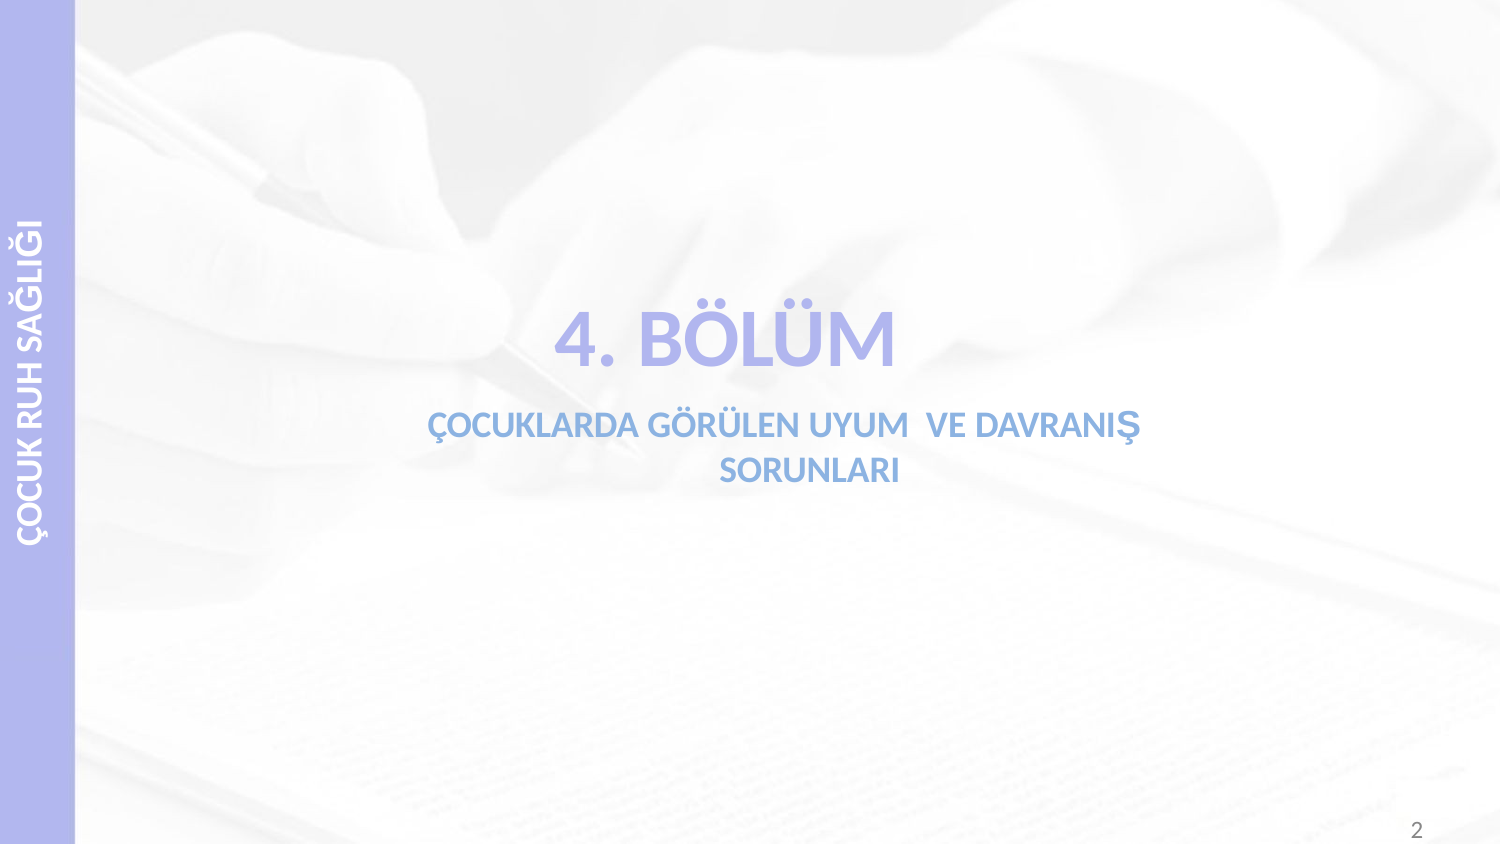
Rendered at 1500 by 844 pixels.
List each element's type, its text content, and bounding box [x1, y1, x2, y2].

text_box ÇOCUK RUH SAĞLIĞI [5, 214, 54, 549]
title 4. BÖLÜM ÇOCUKLARDA GÖRÜLEN UYUM VE DAVRANIŞ SORUNLARI [417, 251, 1150, 491]
slide_number 2 [1404, 817, 1443, 844]
picture [0, 0, 1500, 844]
